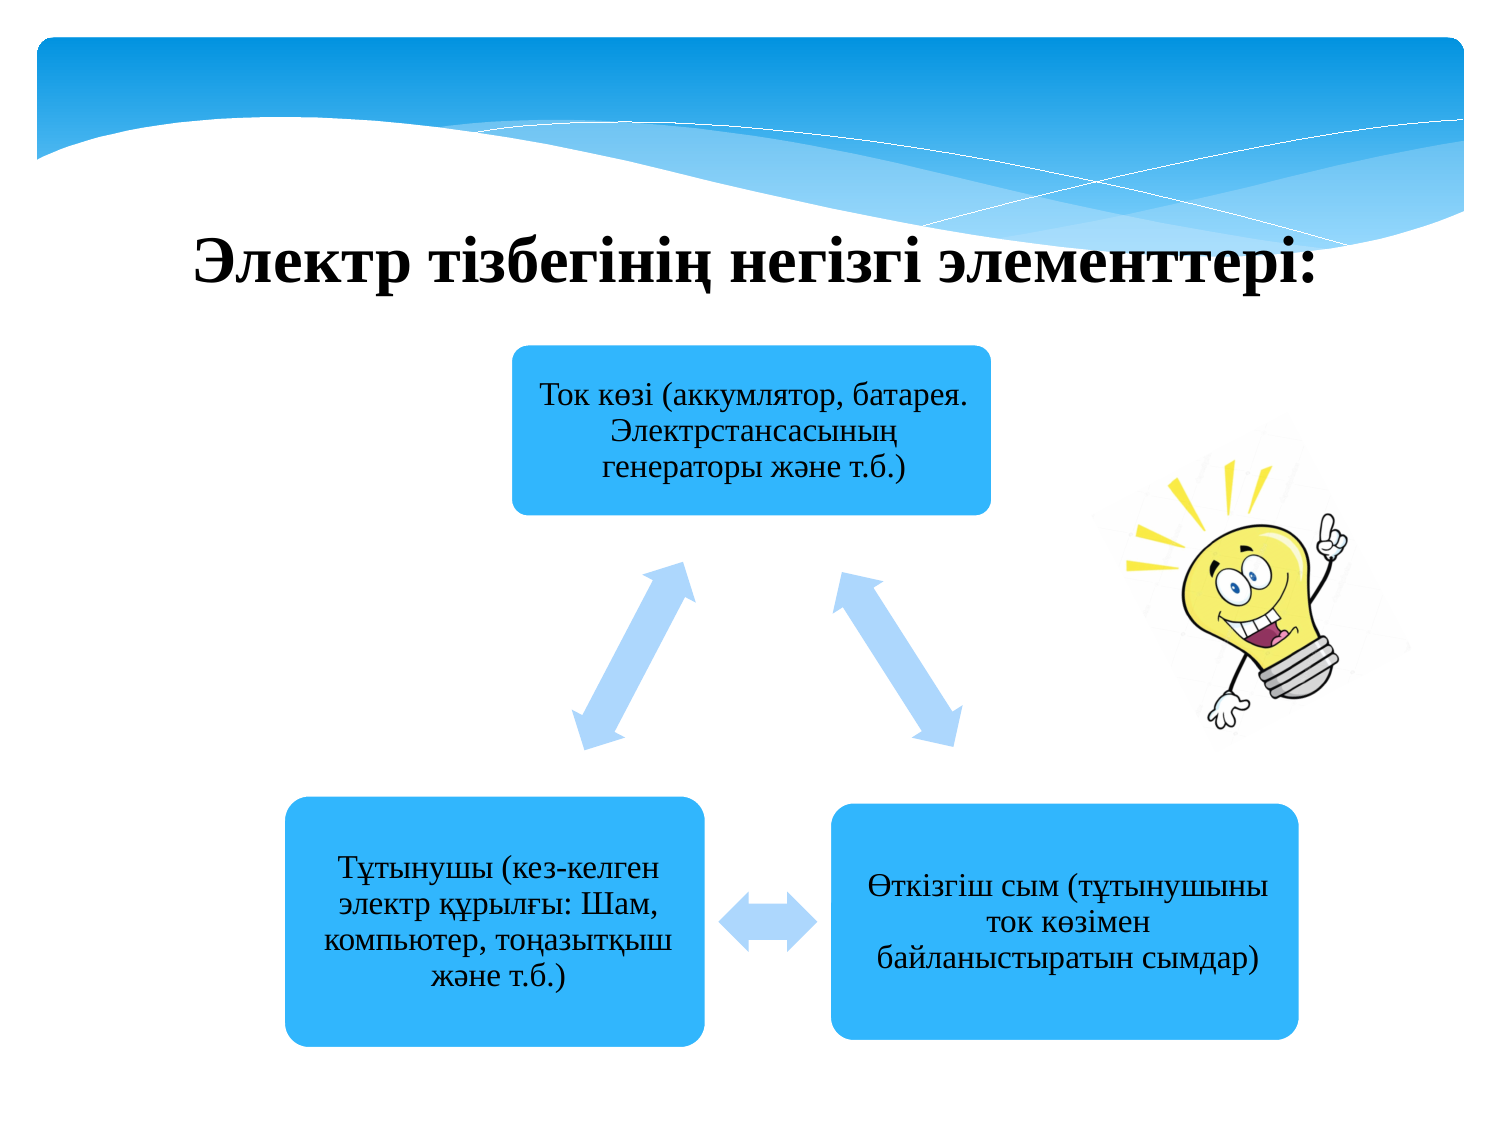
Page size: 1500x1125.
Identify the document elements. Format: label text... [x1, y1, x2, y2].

text_box Электр тізбегінің негізгі элементтері: [176, 208, 1337, 304]
picture [1140, 448, 1411, 717]
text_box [228, 361, 1356, 1029]
